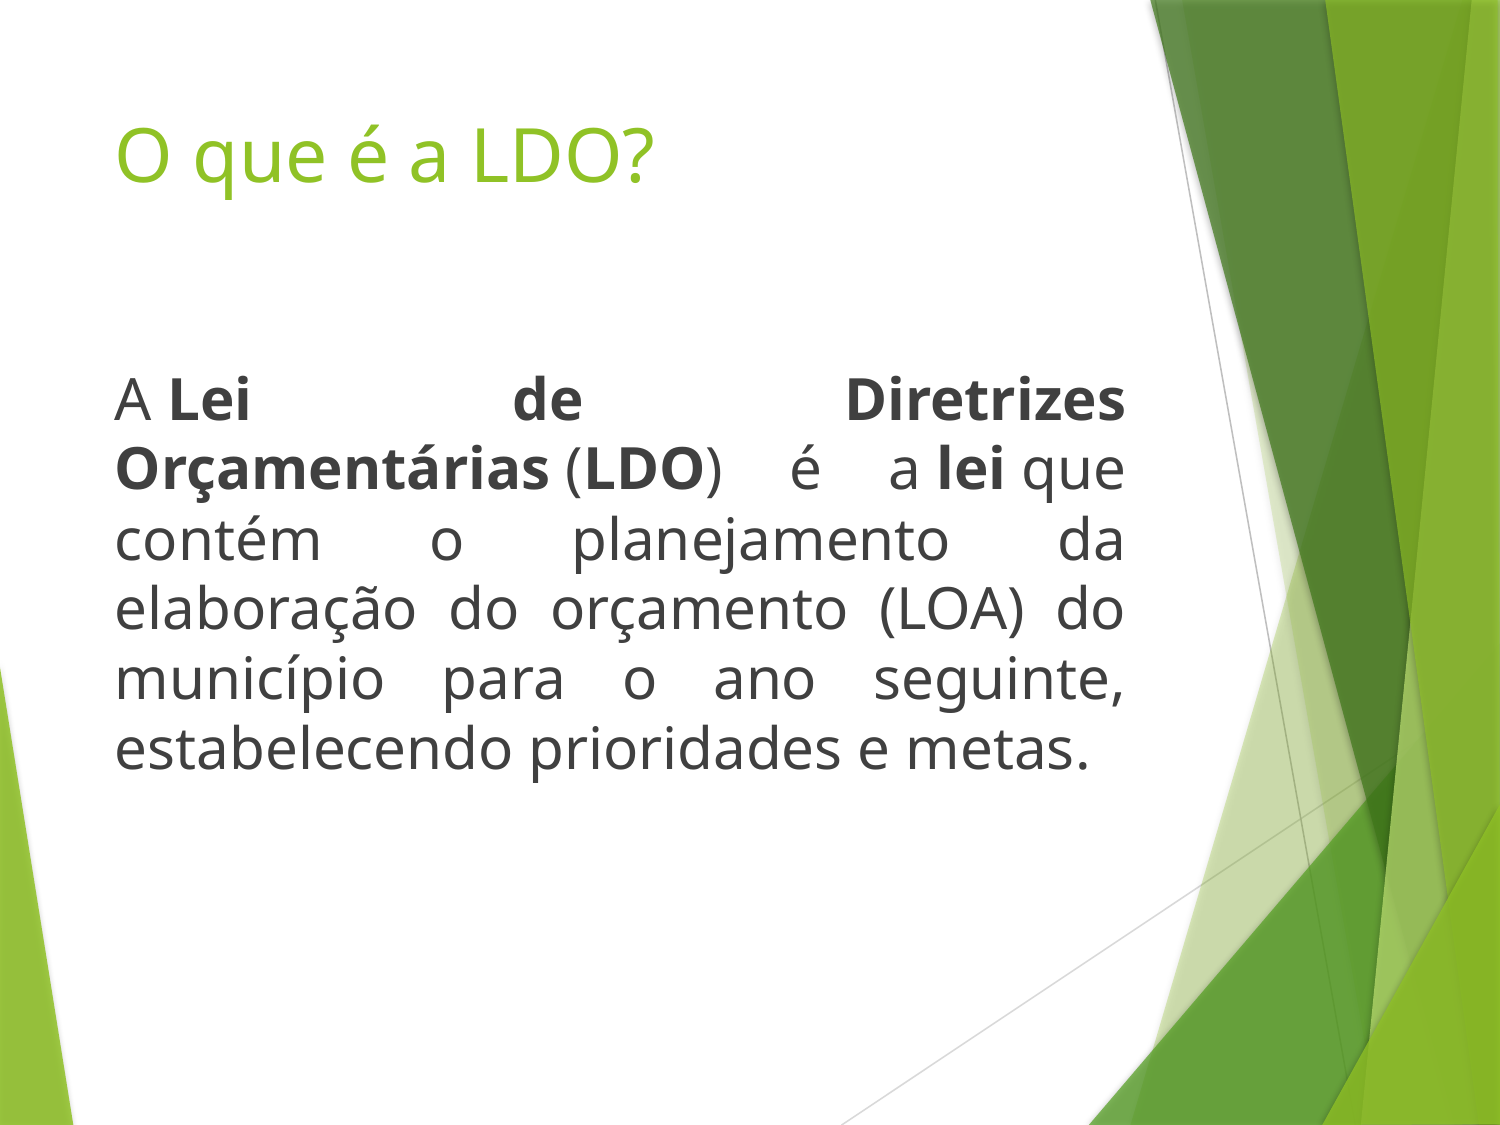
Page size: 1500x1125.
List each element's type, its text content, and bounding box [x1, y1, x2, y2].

list A Lei de Diretrizes Orçamentárias (LDO) é a lei que contém o planejamento da elaboração do orçamento (LOA) do município para o ano seguinte, estabelecendo prioridades e metas. [99, 354, 1142, 992]
title O que é a LDO? [99, 99, 1142, 317]
